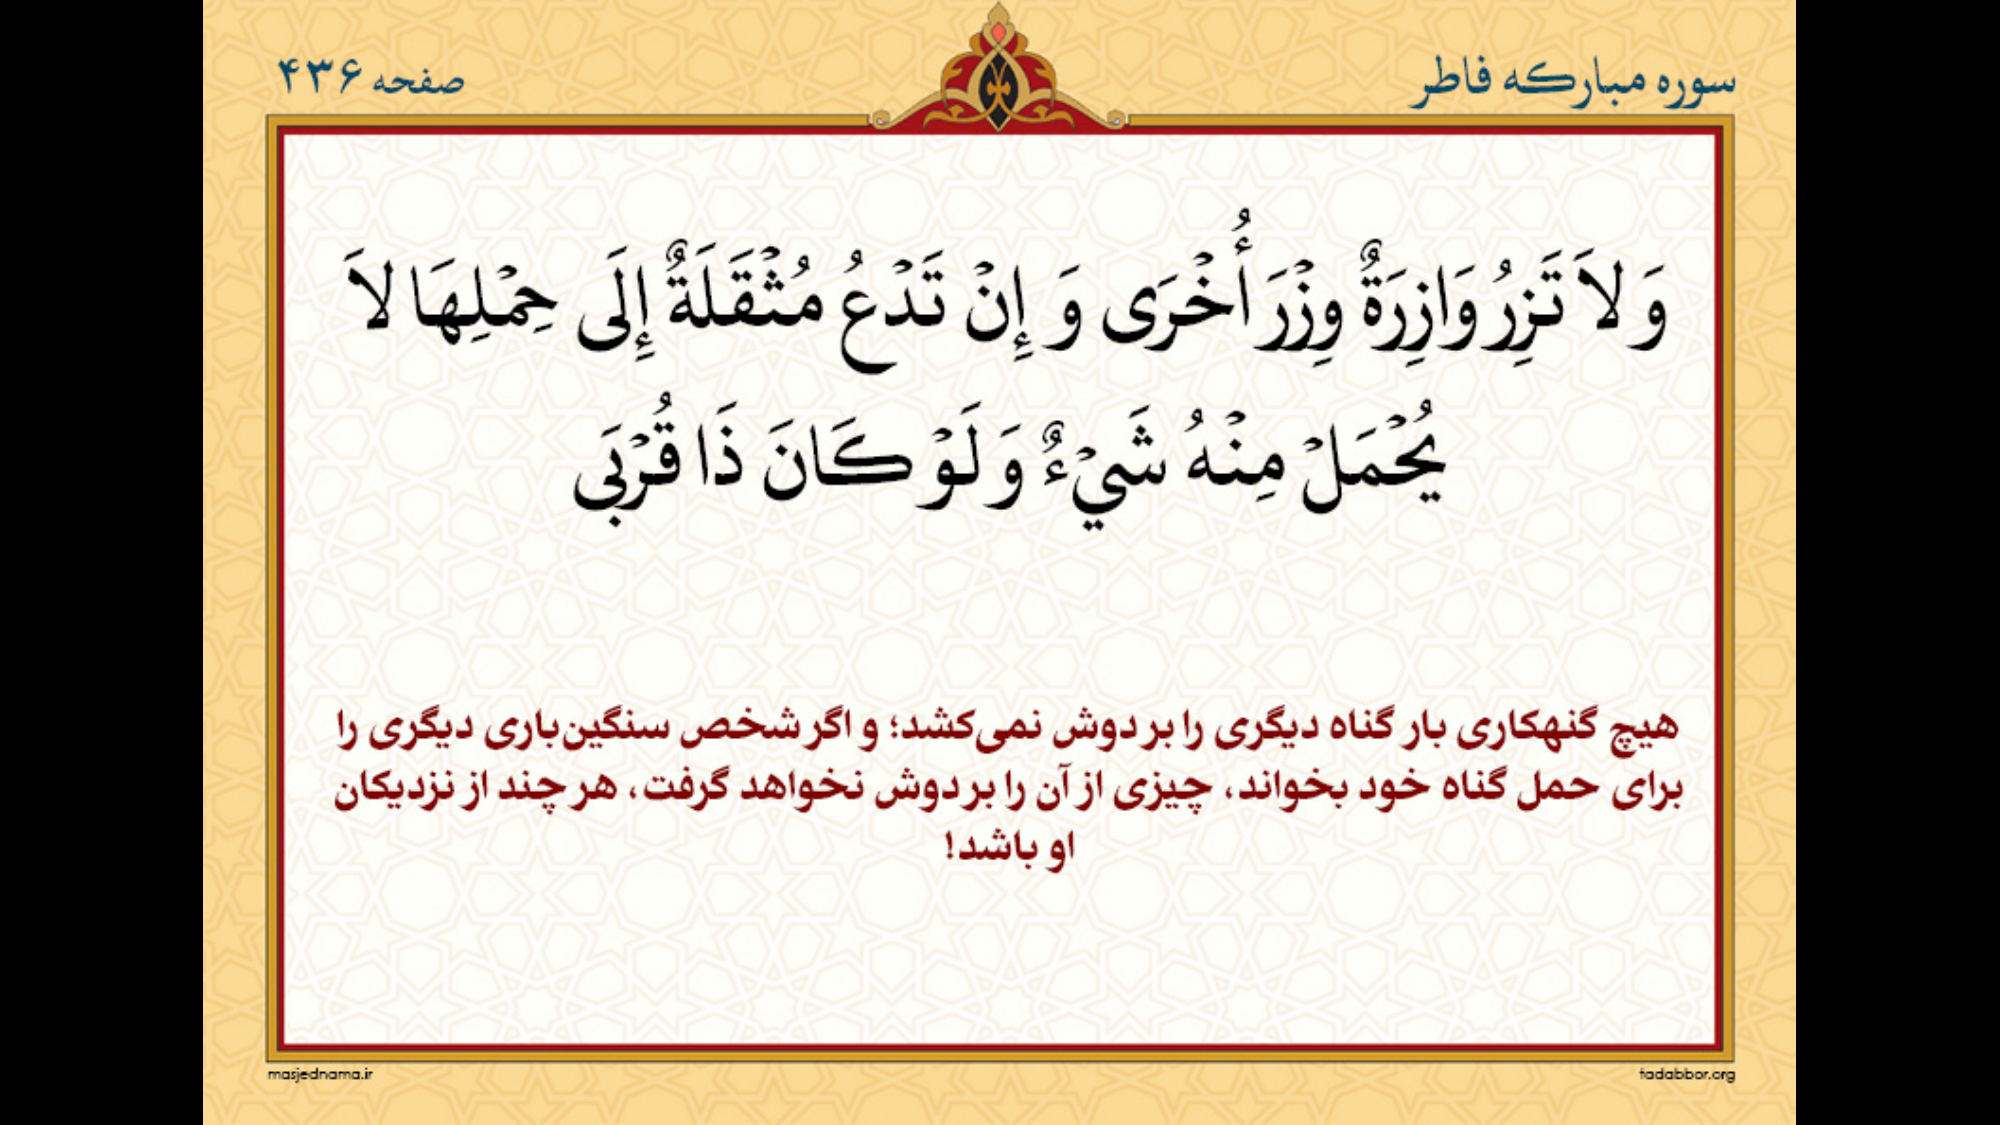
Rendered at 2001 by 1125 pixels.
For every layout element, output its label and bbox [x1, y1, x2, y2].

picture [203, 0, 1796, 1125]
